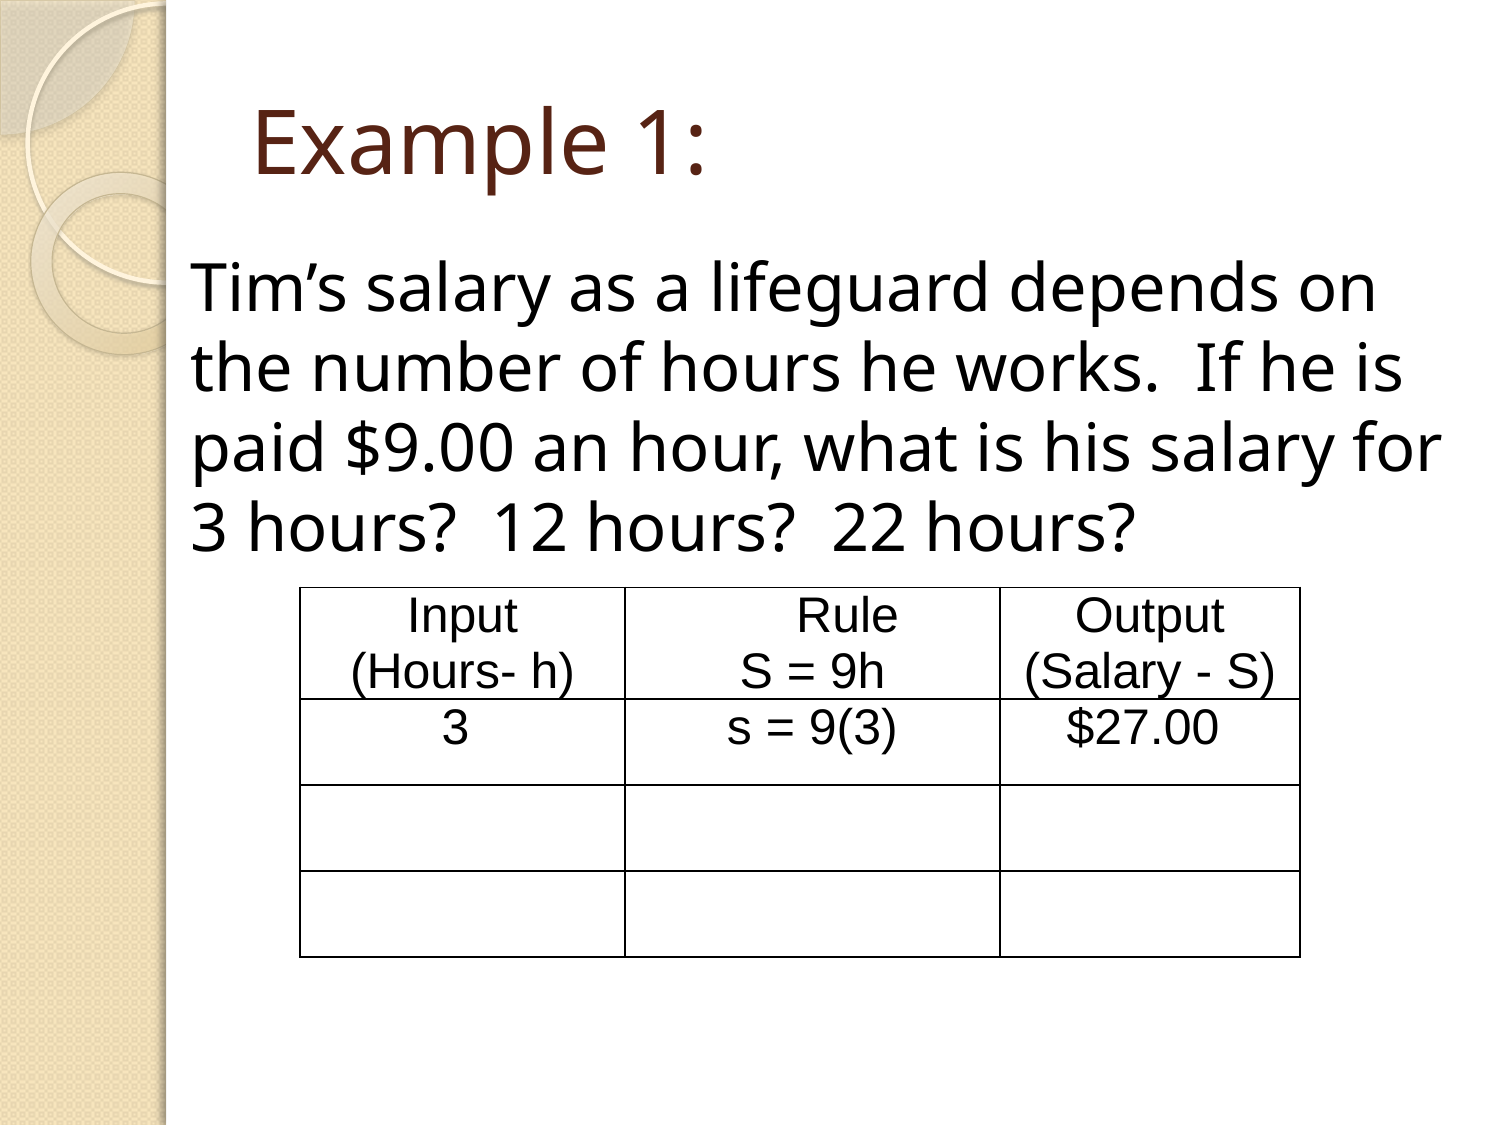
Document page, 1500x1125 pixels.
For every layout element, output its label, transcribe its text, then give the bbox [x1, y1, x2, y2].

title Example 1: [235, 45, 1466, 233]
table_cell s = 9(3) [626, 700, 999, 784]
table_cell [626, 872, 999, 956]
table_header Rule S = 9h [626, 588, 999, 698]
table_header Input (Hours- h) [301, 588, 624, 698]
table_cell [1001, 872, 1299, 956]
table_cell [301, 872, 624, 956]
table_header Output (Salary - S) [1001, 588, 1299, 698]
table_cell [301, 786, 624, 870]
table_cell [1001, 786, 1299, 870]
table_cell $27.00 [1001, 700, 1299, 784]
table_cell [626, 786, 999, 870]
list Tim’s salary as a lifeguard depends on the number of hours he works. If he is paid $9.00 an hour, what is his salary for 3 hours? 12 hours? 22 hours? [162, 237, 1466, 1025]
table_cell 3 [301, 700, 624, 784]
